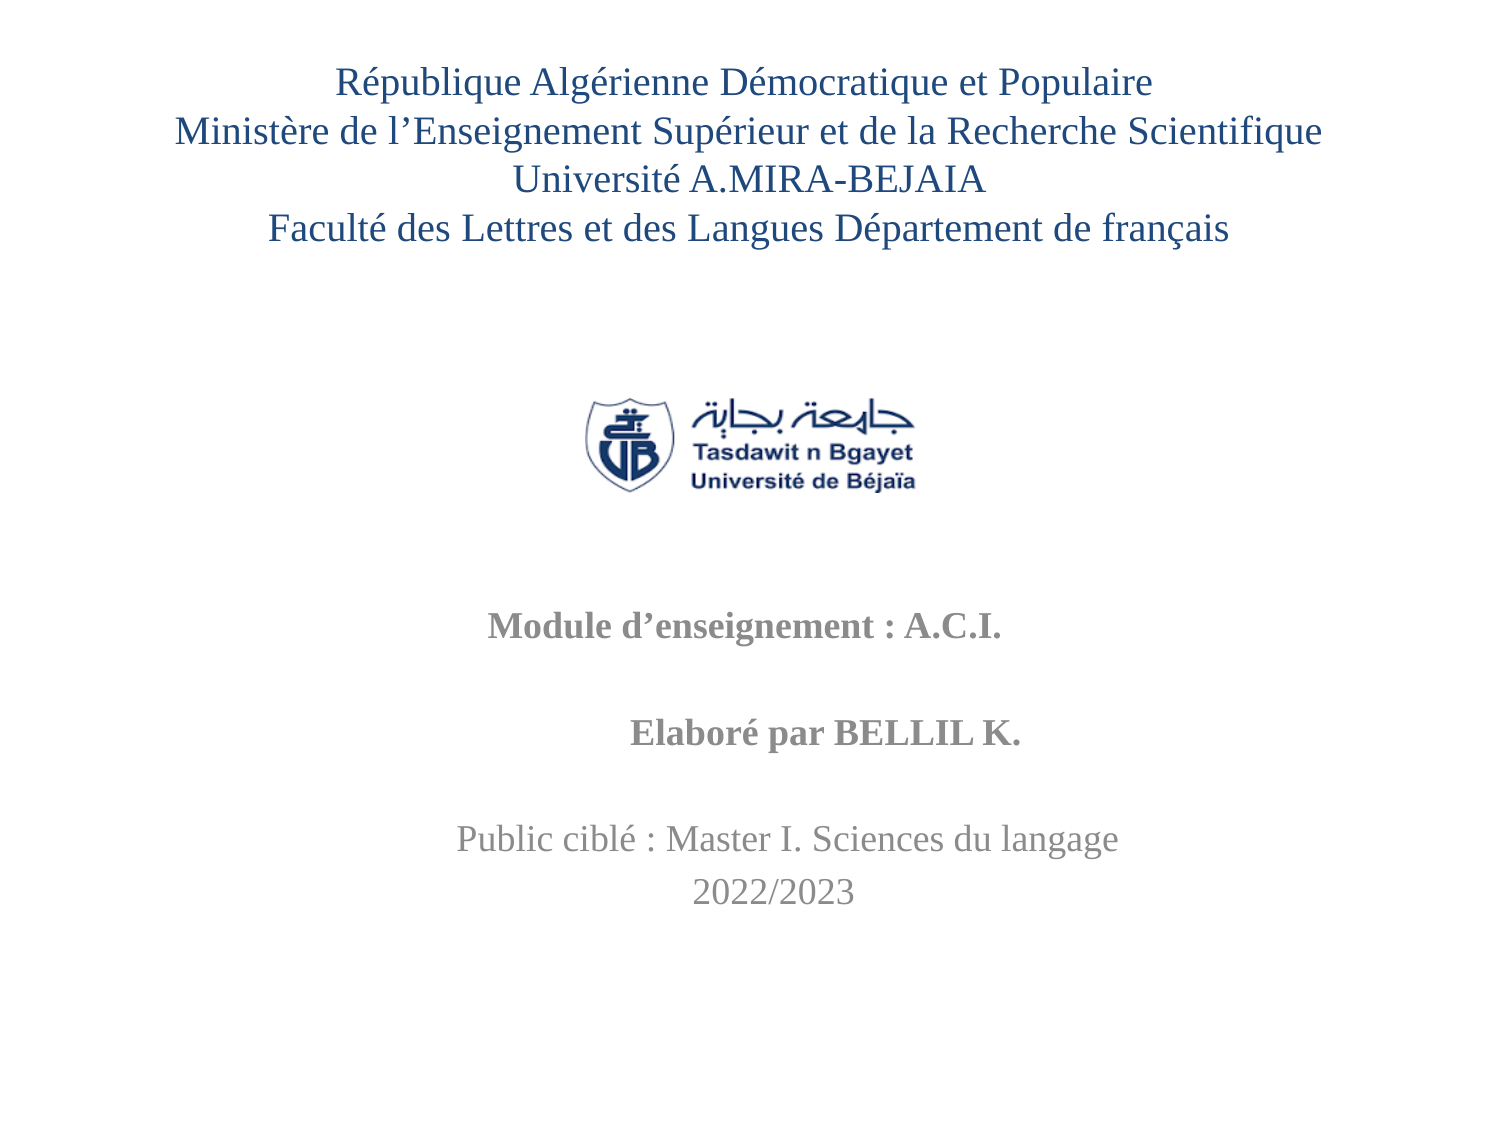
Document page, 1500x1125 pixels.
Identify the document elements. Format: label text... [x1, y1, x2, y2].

picture [585, 398, 918, 493]
title République Algérienne Démocratique et Populaire Ministère de l’Enseignement Supérieur et de la Recherche Scientifique Université A.MIRA-BEJAIA Faculté des Lettres et des Langues Département de français [112, 46, 1388, 258]
subtitle Module d’enseignement : A.C.I. Elaboré par BELLIL K. Public ciblé : Master I. Sciences du langage 2022/2023 [225, 328, 1275, 925]
